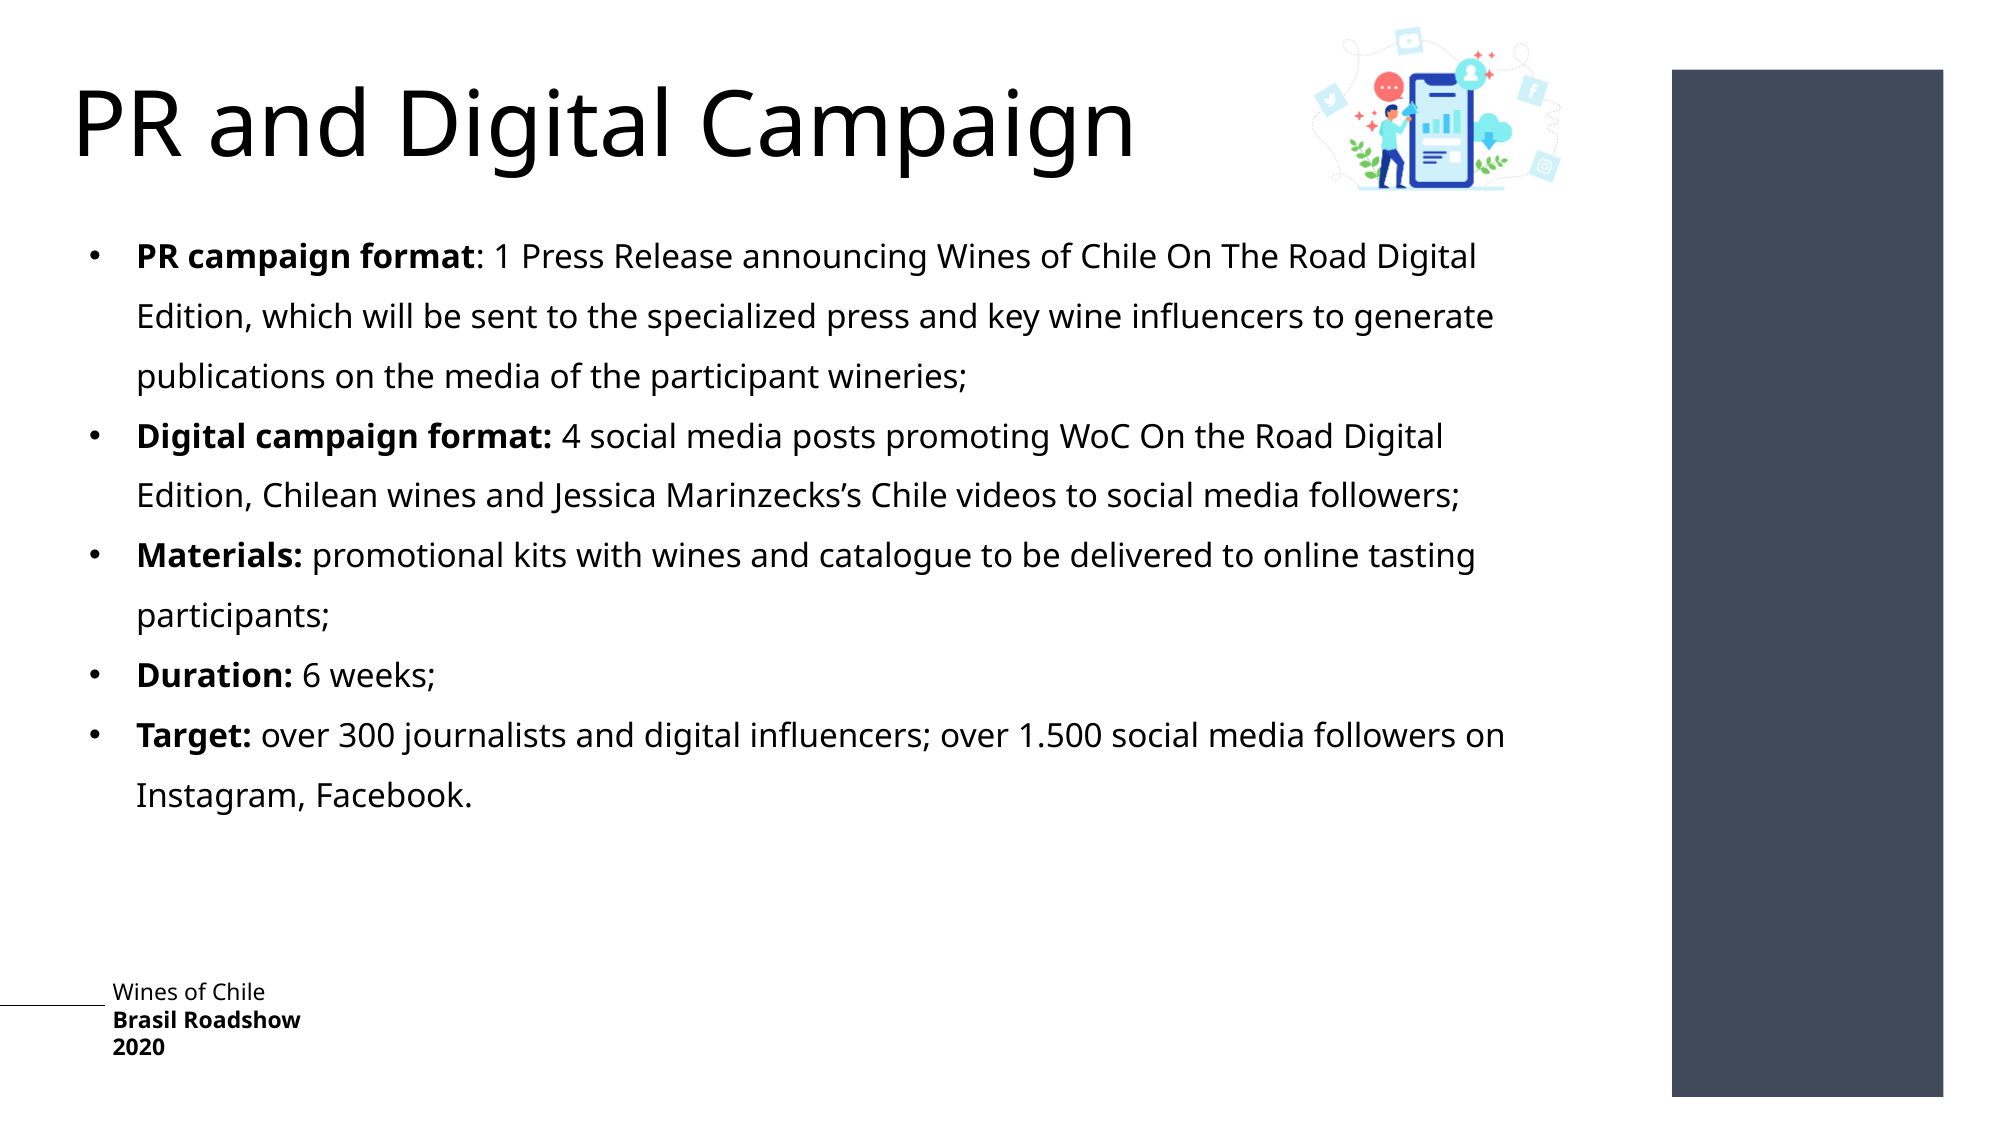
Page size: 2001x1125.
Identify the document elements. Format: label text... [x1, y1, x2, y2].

text_box PR and Digital Campaign [56, 69, 1305, 184]
text_box PR campaign format: 1 Press Release announcing Wines of Chile On The Road Digital Edition, which will be sent to the specialized press and key wine influencers to generate publications on the media of the participant wineries; Digital campaign format: 4 social media posts promoting WoC On the Road Digital Edition, Chilean wines and Jessica Marinzecks’s Chile videos to social media followers; Materials: promotional kits with wines and catalogue to be delivered to online tasting participants; Duration: 6 weeks; Target: over 300 journalists and digital influencers; over 1.500 social media followers on Instagram, Facebook. [74, 207, 1552, 795]
picture [1305, 15, 1577, 201]
text_box [1672, 69, 1944, 1097]
